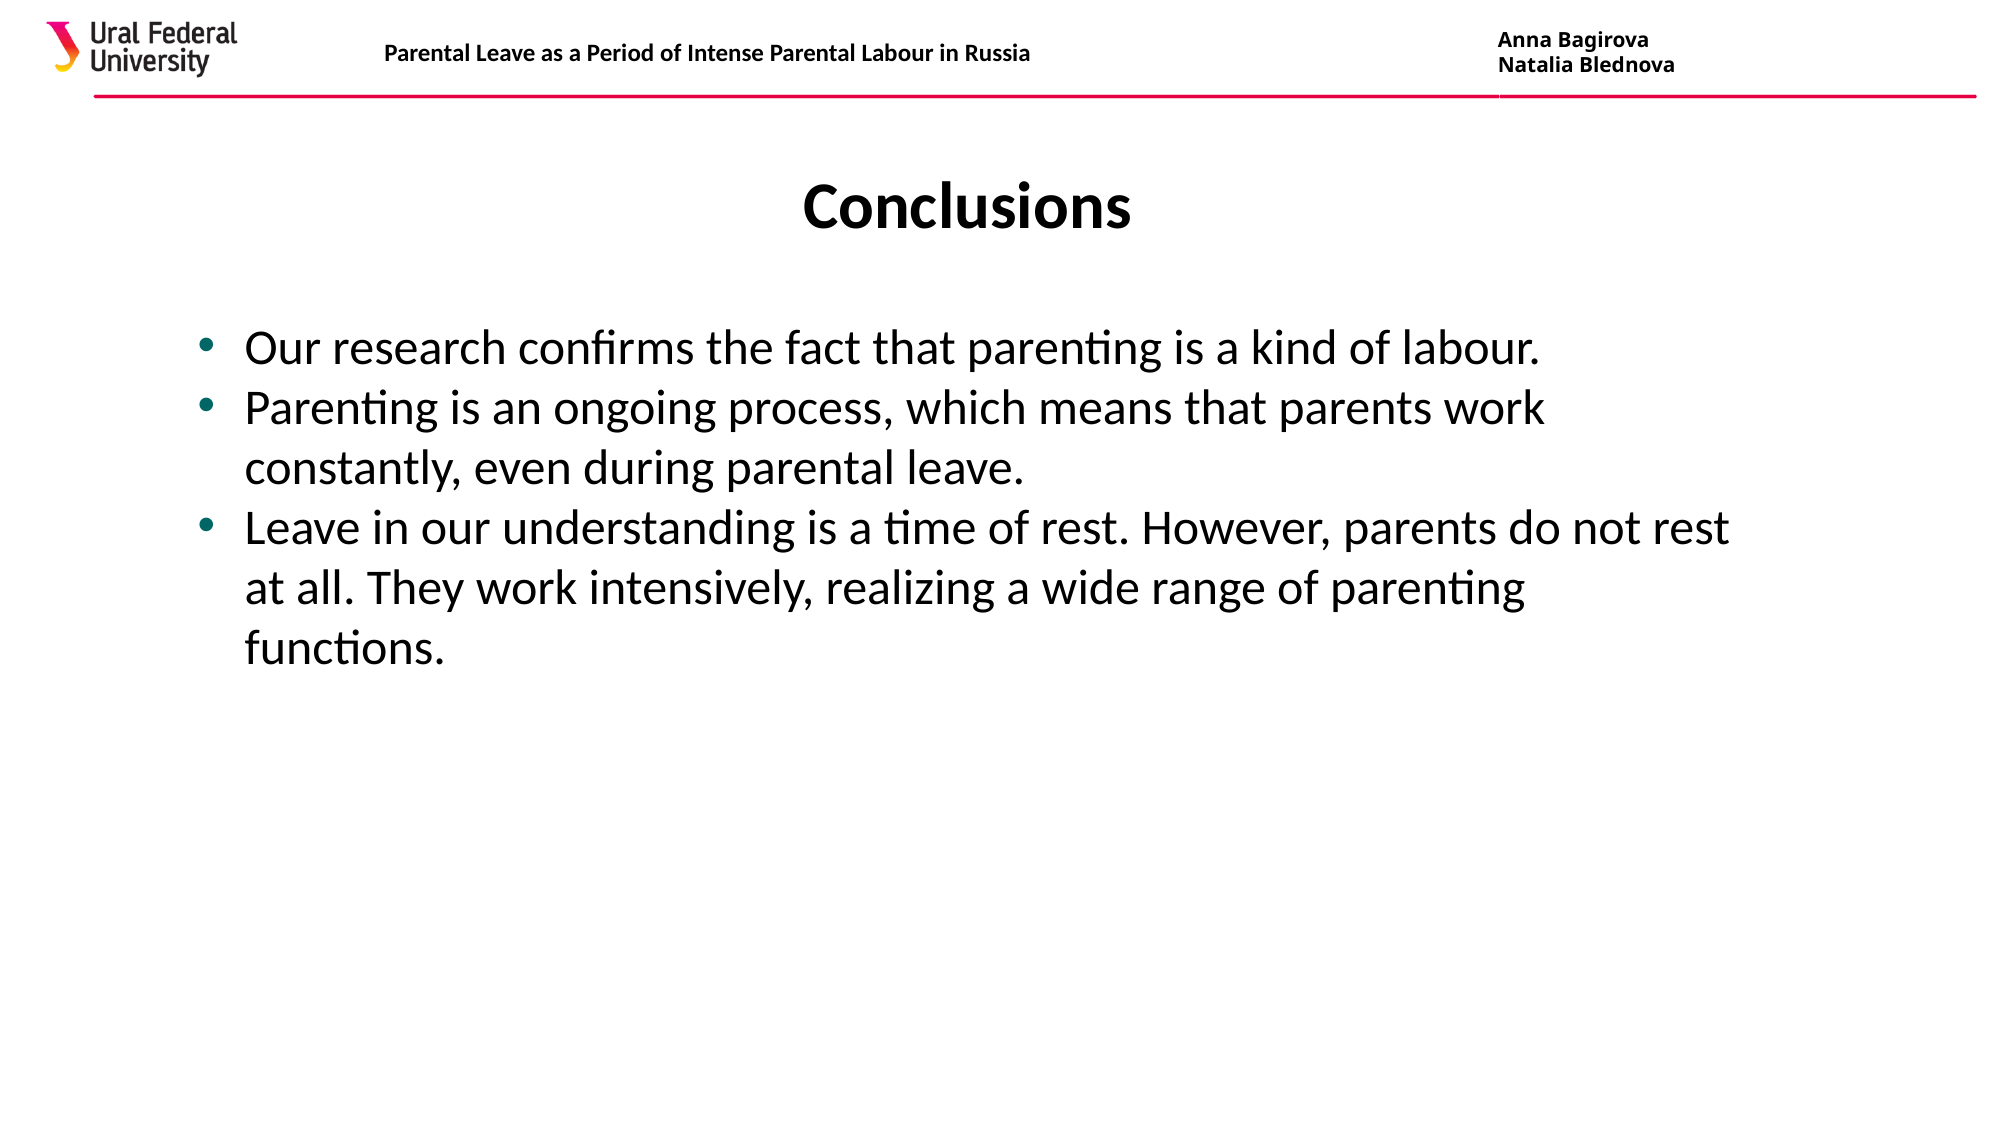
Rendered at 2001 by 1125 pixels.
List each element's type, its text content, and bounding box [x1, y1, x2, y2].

text_box Our research confirms the fact that parenting is a kind of labour. Parenting is an ongoing process, which means that parents work constantly, even during parental leave. Leave in our understanding is a time of rest. However, parents do not rest at all. They work intensively, realizing a wide range of parenting functions. [182, 307, 1752, 683]
text_box Conclusions [114, 145, 1821, 269]
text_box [0, 2, 1977, 105]
